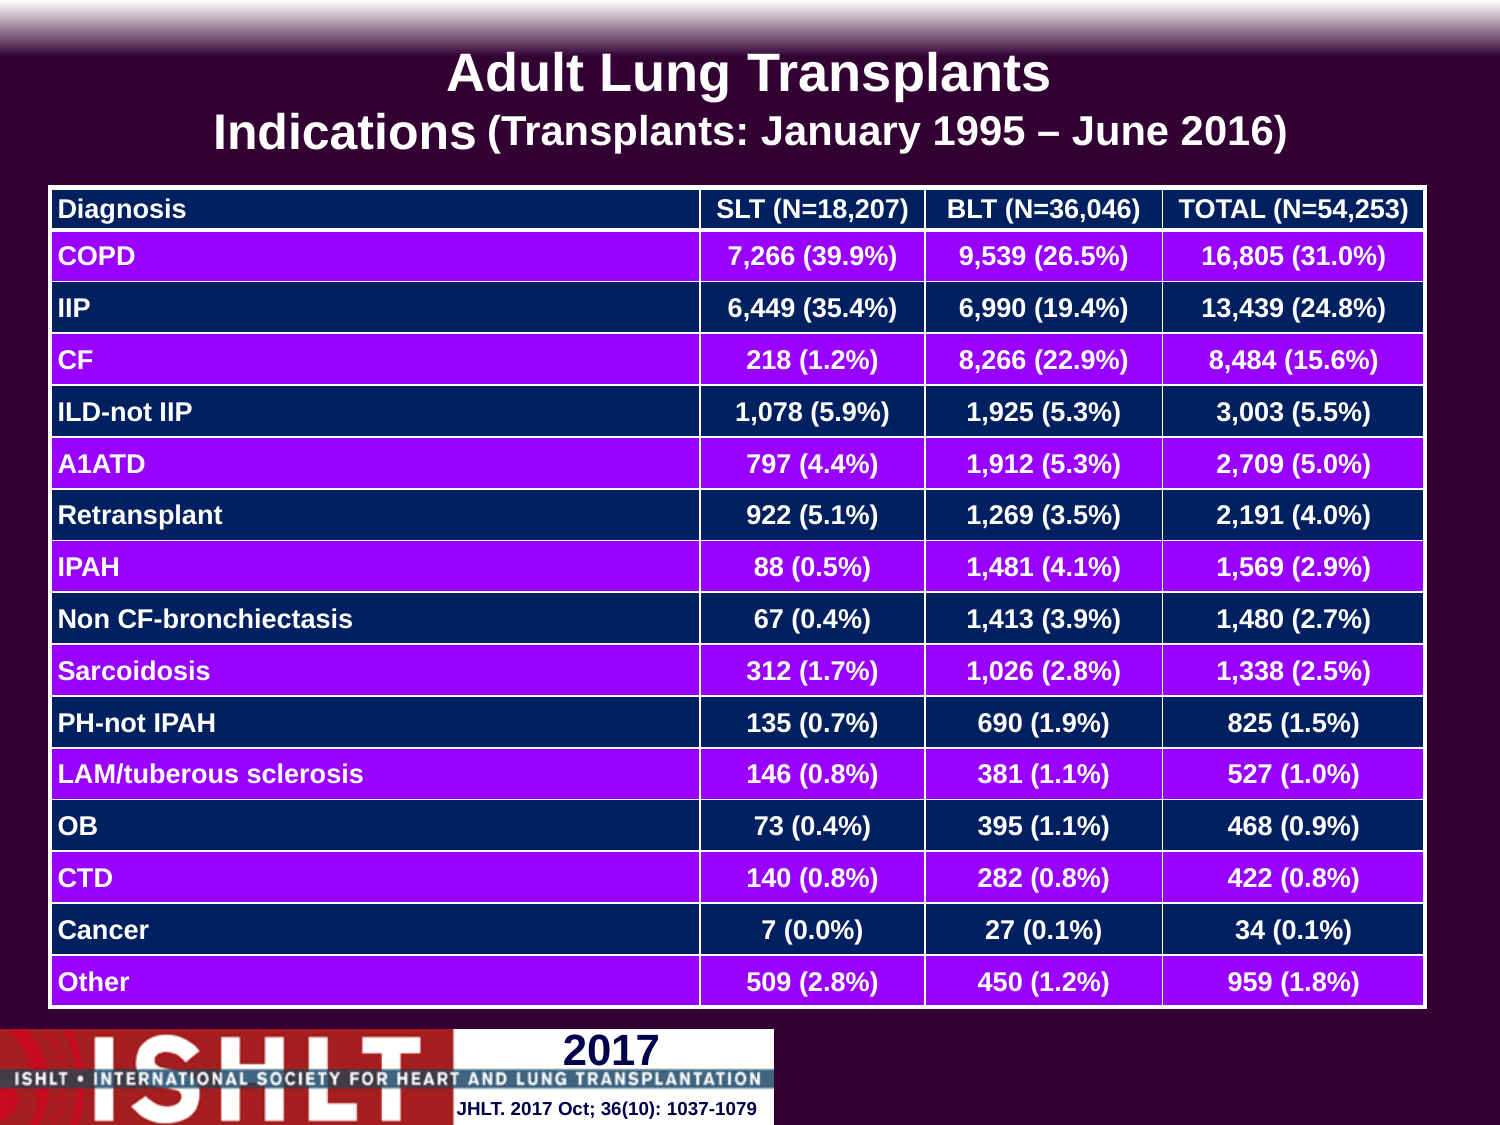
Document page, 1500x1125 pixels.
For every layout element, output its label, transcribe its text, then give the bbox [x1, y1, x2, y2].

table_cell OB [52, 800, 699, 850]
table_cell 282 (0.8%) [926, 852, 1162, 902]
table_cell PH-not IPAH [52, 697, 699, 747]
text_box Adult Lung Transplants [0, 36, 1500, 162]
table_cell Retransplant [52, 490, 699, 540]
table_cell 2,709 (5.0%) [1163, 438, 1423, 488]
table_cell 1,480 (2.7%) [1163, 593, 1423, 643]
table_cell 450 (1.2%) [926, 956, 1162, 1005]
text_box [0, 1013, 774, 1125]
table_cell 8,484 (15.6%) [1163, 334, 1423, 384]
table_cell 1,481 (4.1%) [926, 541, 1162, 591]
table_cell Sarcoidosis [52, 645, 699, 695]
table_cell 1,269 (3.5%) [926, 490, 1162, 540]
table_cell 2,191 (4.0%) [1163, 490, 1423, 540]
table_cell 381 (1.1%) [926, 749, 1162, 799]
table_cell 67 (0.4%) [701, 593, 924, 643]
table_header Diagnosis [52, 190, 699, 228]
table_header SLT (N=18,207) [701, 190, 924, 228]
text_box (Transplants: January 1995 – June 2016) [381, 96, 1394, 162]
table_cell 218 (1.2%) [701, 334, 924, 384]
table_cell COPD [52, 232, 699, 281]
table_cell LAM/tuberous sclerosis [52, 749, 699, 799]
table_cell 395 (1.1%) [926, 800, 1162, 850]
table_cell 825 (1.5%) [1163, 697, 1423, 747]
table_cell A1ATD [52, 438, 699, 488]
table_cell 6,990 (19.4%) [926, 282, 1162, 332]
table_cell 1,925 (5.3%) [926, 386, 1162, 436]
table_cell 8,266 (22.9%) [926, 334, 1162, 384]
table_cell 140 (0.8%) [701, 852, 924, 902]
table_cell 27 (0.1%) [926, 904, 1162, 954]
table_cell 959 (1.8%) [1163, 956, 1423, 1005]
table_cell 7,266 (39.9%) [701, 232, 924, 281]
table_cell 88 (0.5%) [701, 541, 924, 591]
table_cell 312 (1.7%) [701, 645, 924, 695]
table_cell 509 (2.8%) [701, 956, 924, 1005]
table_cell 34 (0.1%) [1163, 904, 1423, 954]
table_cell CF [52, 334, 699, 384]
table_cell Other [52, 956, 699, 1005]
table_cell CTD [52, 852, 699, 902]
text_box Indications [198, 91, 576, 167]
table_cell 468 (0.9%) [1163, 800, 1423, 850]
table_cell 7 (0.0%) [701, 904, 924, 954]
table_cell ILD-not IIP [52, 386, 699, 436]
table_cell 16,805 (31.0%) [1163, 232, 1423, 281]
table_cell 13,439 (24.8%) [1163, 282, 1423, 332]
table_header TOTAL (N=54,253) [1163, 190, 1423, 228]
table_cell 146 (0.8%) [701, 749, 924, 799]
table_cell 1,912 (5.3%) [926, 438, 1162, 488]
table_cell 73 (0.4%) [701, 800, 924, 850]
table_cell IIP [52, 282, 699, 332]
table_cell 527 (1.0%) [1163, 749, 1423, 799]
table_cell Non CF-bronchiectasis [52, 593, 699, 643]
table_cell Cancer [52, 904, 699, 954]
table_cell 1,338 (2.5%) [1163, 645, 1423, 695]
table_cell 690 (1.9%) [926, 697, 1162, 747]
table_cell 3,003 (5.5%) [1163, 386, 1423, 436]
table_cell 6,449 (35.4%) [701, 282, 924, 332]
table_cell 1,026 (2.8%) [926, 645, 1162, 695]
table_cell 797 (4.4%) [701, 438, 924, 488]
table_cell 1,078 (5.9%) [701, 386, 924, 436]
table_cell 1,569 (2.9%) [1163, 541, 1423, 591]
table_cell 422 (0.8%) [1163, 852, 1423, 902]
table_cell 922 (5.1%) [701, 490, 924, 540]
table_cell 9,539 (26.5%) [926, 232, 1162, 281]
table_header BLT (N=36,046) [926, 190, 1162, 228]
table_cell IPAH [52, 541, 699, 591]
table_cell 1,413 (3.9%) [926, 593, 1162, 643]
table_cell 135 (0.7%) [701, 697, 924, 747]
